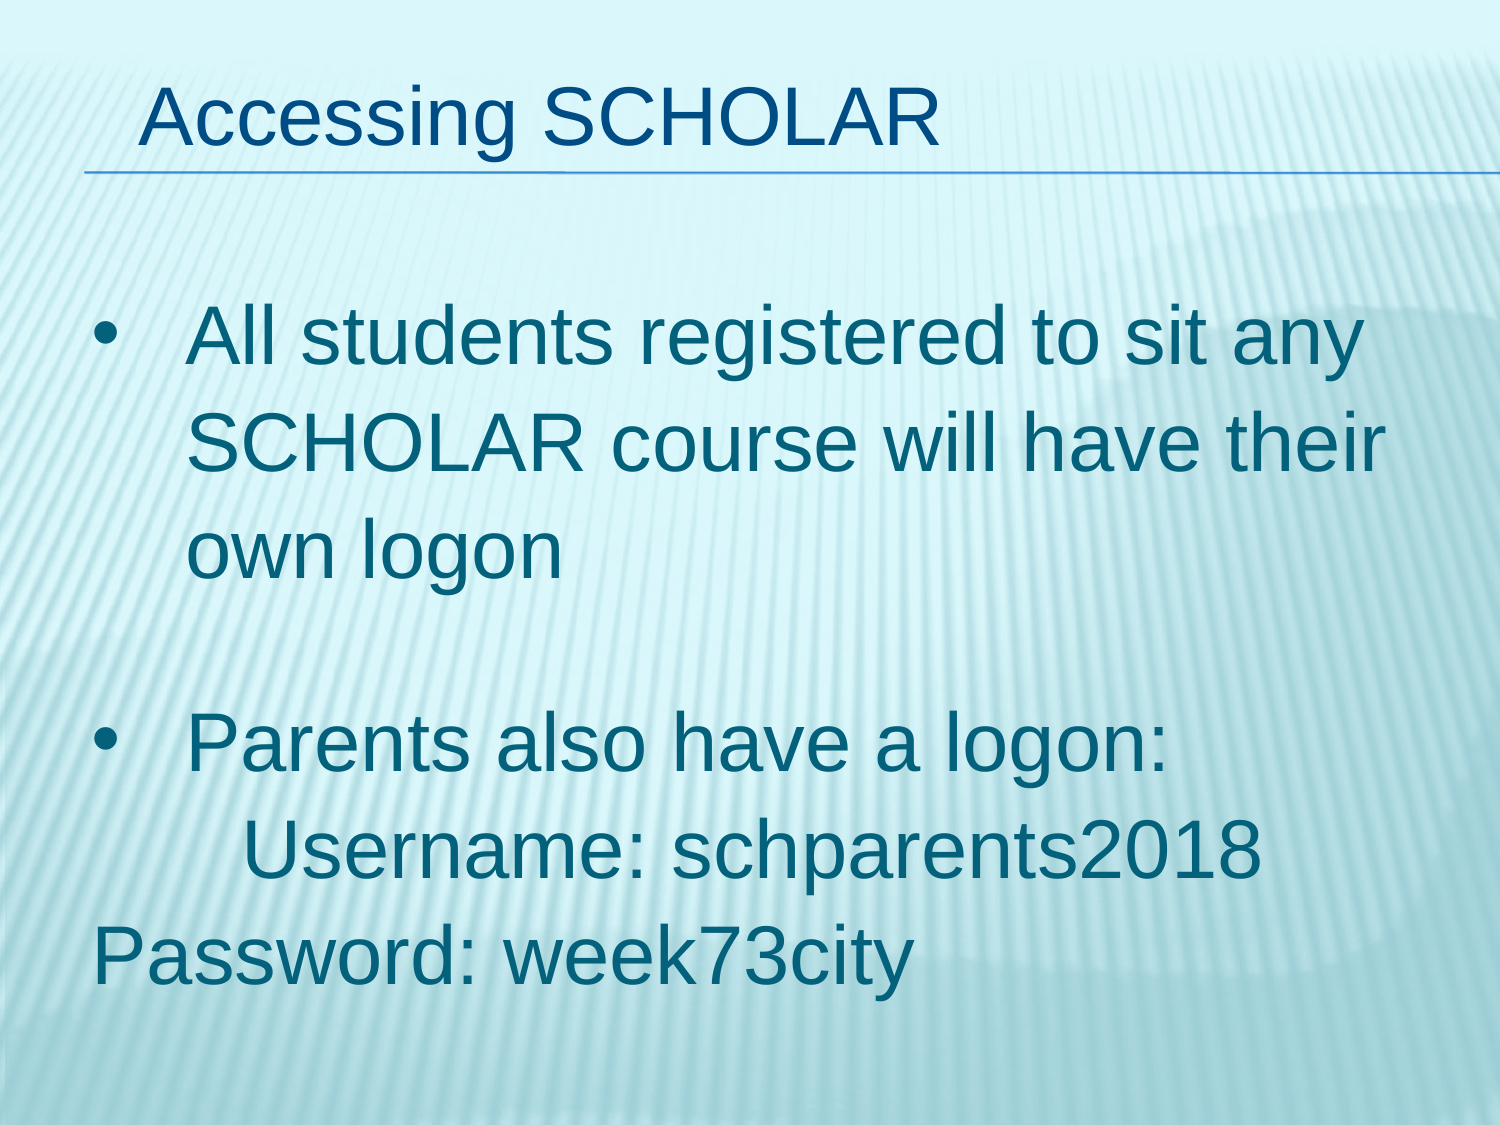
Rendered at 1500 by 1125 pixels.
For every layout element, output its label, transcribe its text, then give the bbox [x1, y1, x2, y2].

picture [0, 0, 1500, 1125]
text_box All students registered to sit any SCHOLAR course will have their own logon Parents also have a logon: Username: schparents2018 Password: week73city [76, 267, 1459, 1010]
text_box Accessing SCHOLAR [123, 54, 1388, 200]
